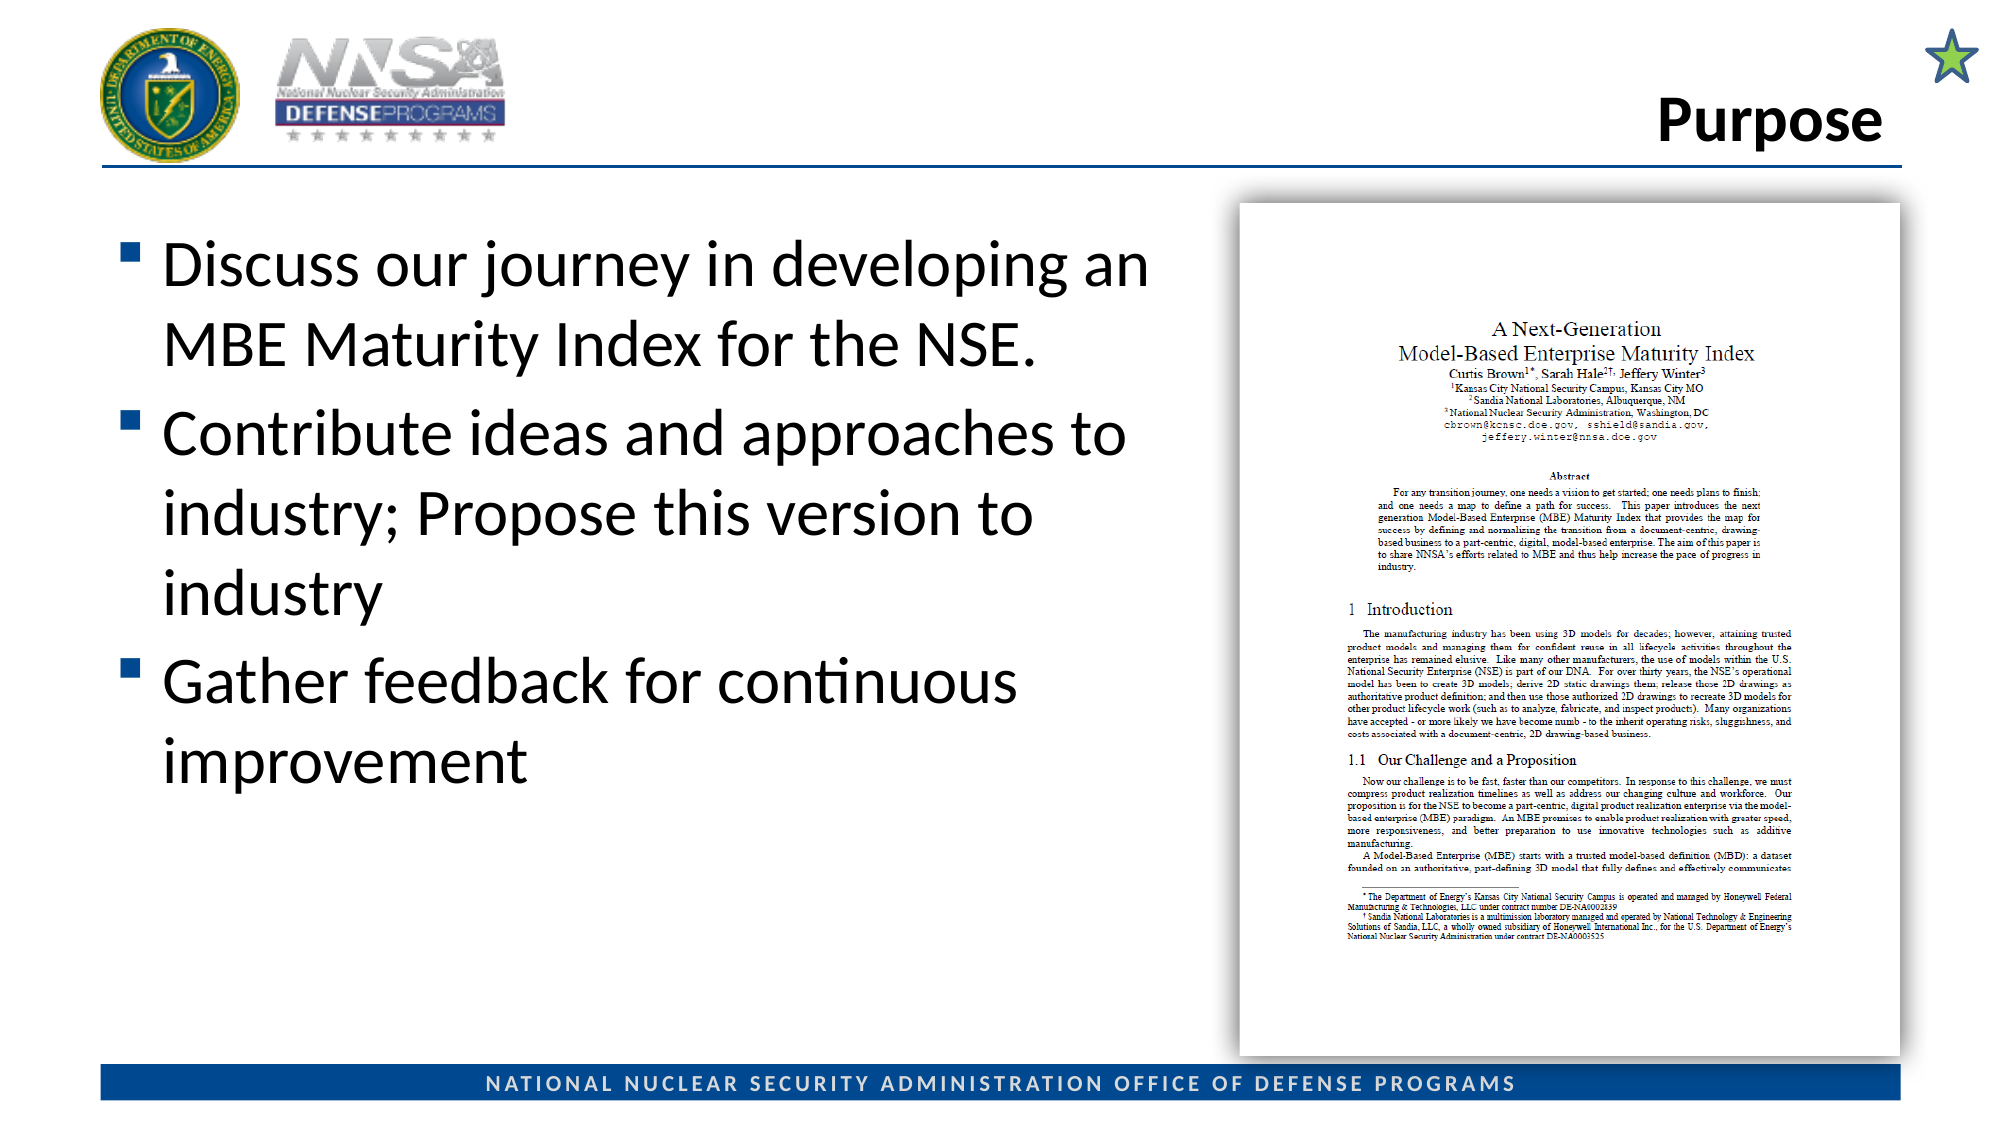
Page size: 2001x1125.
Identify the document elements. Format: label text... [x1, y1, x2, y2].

list Discuss our journey in developing an MBE Maturity Index for the NSE. Contribute ideas and approaches to industry; Propose this version to industry Gather feedback for continuous improvement [100, 212, 1217, 1048]
picture [274, 34, 507, 146]
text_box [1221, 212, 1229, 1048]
text_box [1925, 28, 1979, 83]
picture [1239, 202, 1901, 1057]
picture [100, 28, 240, 163]
title Purpose [549, 26, 1900, 163]
